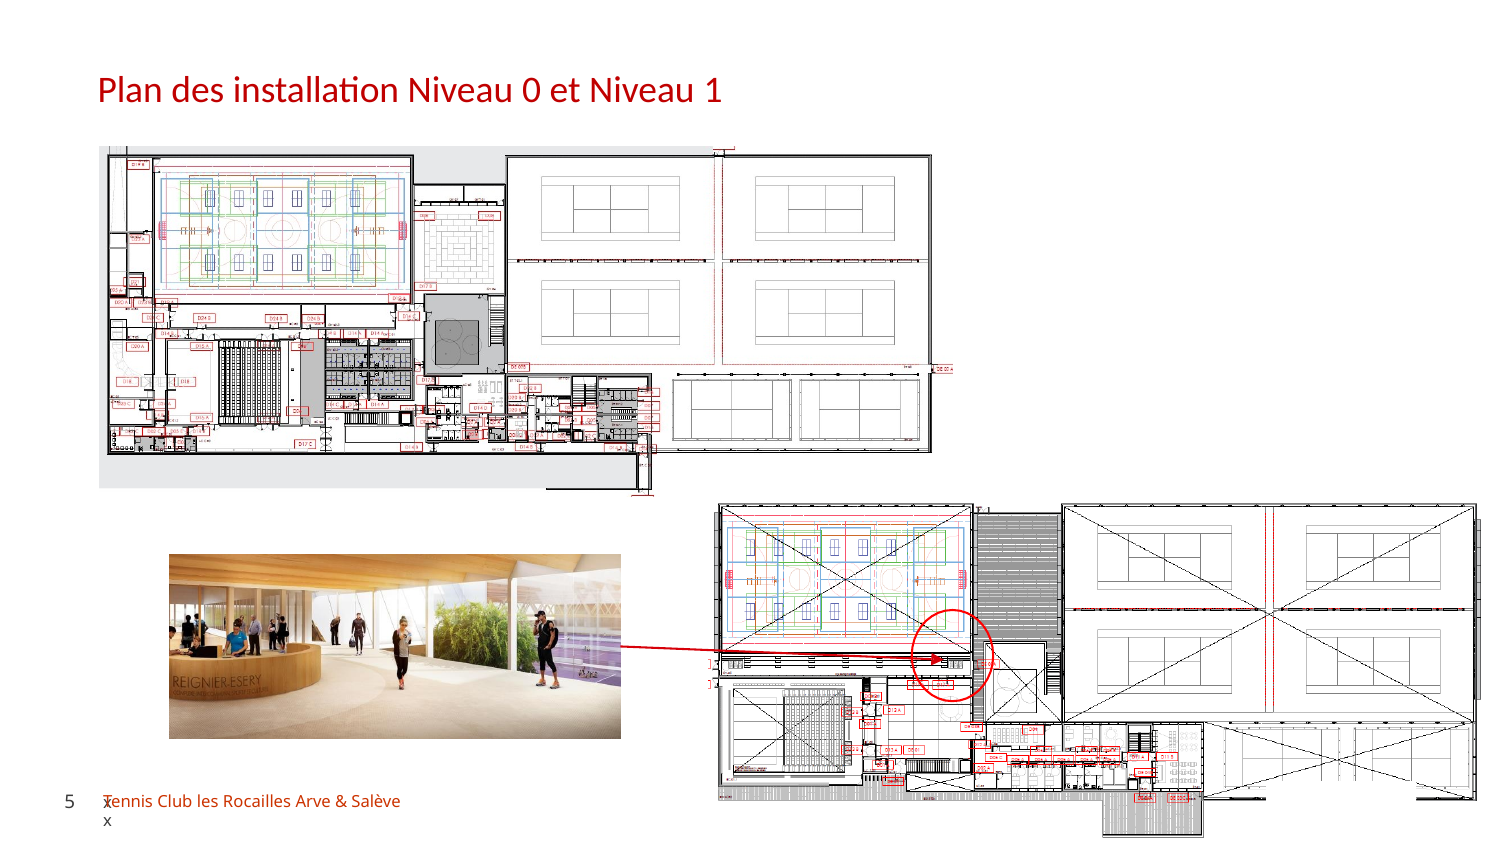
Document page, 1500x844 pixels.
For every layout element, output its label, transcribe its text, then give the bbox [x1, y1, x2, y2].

text_box Plan des installation Niveau 0 et Niveau 1 [95, 62, 730, 110]
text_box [99, 146, 1500, 844]
slide_number 2 [58, 789, 82, 844]
